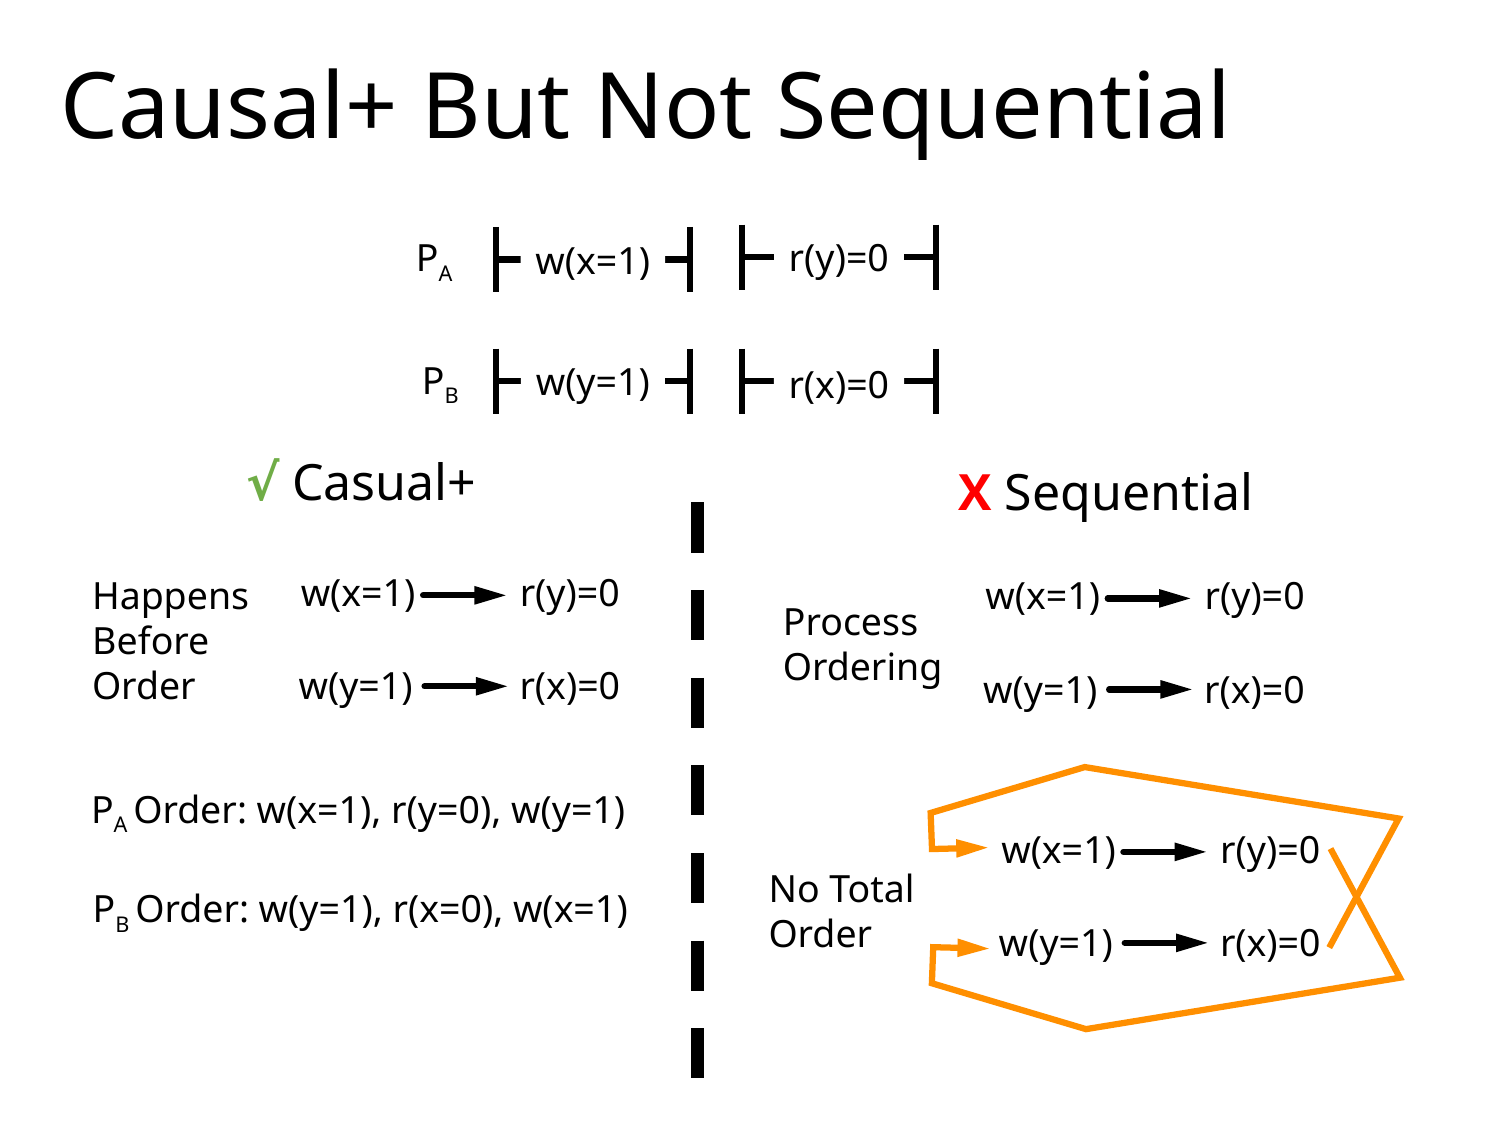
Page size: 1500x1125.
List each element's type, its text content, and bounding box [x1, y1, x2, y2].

text_box r(y)=0 [505, 561, 635, 622]
text_box r(x)=0 [1189, 658, 1320, 718]
text_box PA [401, 226, 468, 293]
text_box w(y=1) [283, 655, 428, 715]
text_box Happens Before Order [77, 564, 287, 714]
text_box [495, 226, 691, 293]
text_box Process Ordering [768, 590, 978, 696]
text_box No Total Order [753, 857, 987, 963]
text_box PA Order: w(x=1), r(y=0), w(y=1) [76, 778, 641, 941]
text_box √ Casual+ [231, 443, 492, 519]
text_box w(y=1) [984, 911, 1113, 948]
text_box r(y)=0 [1189, 564, 1320, 625]
text_box PB Order: w(y=1), r(x=0), w(x=1) [77, 832, 644, 1040]
text_box [929, 766, 1401, 949]
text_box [741, 348, 937, 414]
text_box w(x=1) [970, 564, 1116, 625]
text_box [741, 224, 937, 290]
text_box X Sequential [944, 453, 1269, 528]
text_box w(x=1) [286, 561, 431, 622]
title Causal+ But Not Sequential [45, 0, 1455, 218]
text_box PB [407, 349, 474, 416]
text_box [495, 348, 691, 414]
text_box w(y=1) [968, 658, 1113, 718]
text_box [930, 897, 1402, 1031]
text_box w(x=1) [986, 848, 1091, 879]
text_box r(x)=0 [504, 655, 636, 715]
